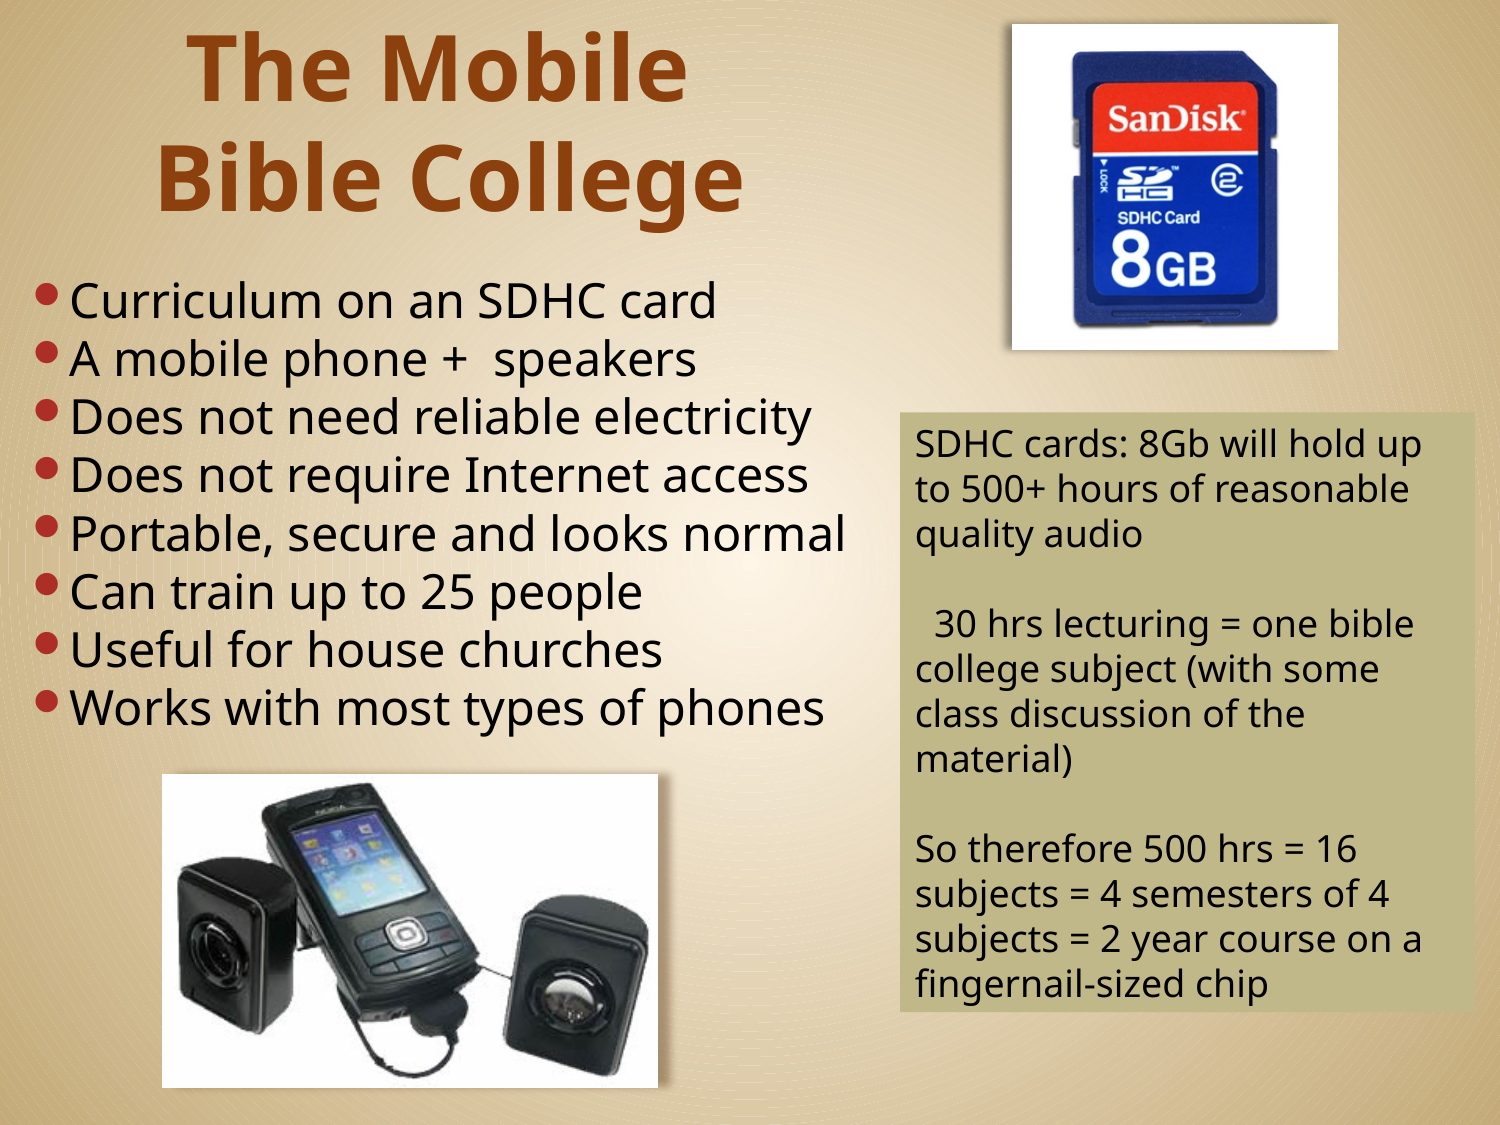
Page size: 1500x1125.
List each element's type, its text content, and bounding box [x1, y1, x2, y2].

list Curriculum on an SDHC card A mobile phone + speakers Does not need reliable electricity Does not require Internet access Portable, secure and looks normal Can train up to 25 people Useful for house churches Works with most types of phones [24, 262, 863, 750]
text_box SDHC cards: 8Gb will hold up to 500+ hours of reasonable quality audio 30 hrs lecturing = one bible college subject (with some class discussion of the material) So therefore 500 hrs = 16 subjects = 4 semesters of 4 subjects = 2 year course on a fingernail-sized chip [900, 412, 1475, 1013]
picture [1012, 24, 1338, 350]
title The Mobile Bible College [75, 0, 825, 238]
picture [162, 774, 658, 1088]
